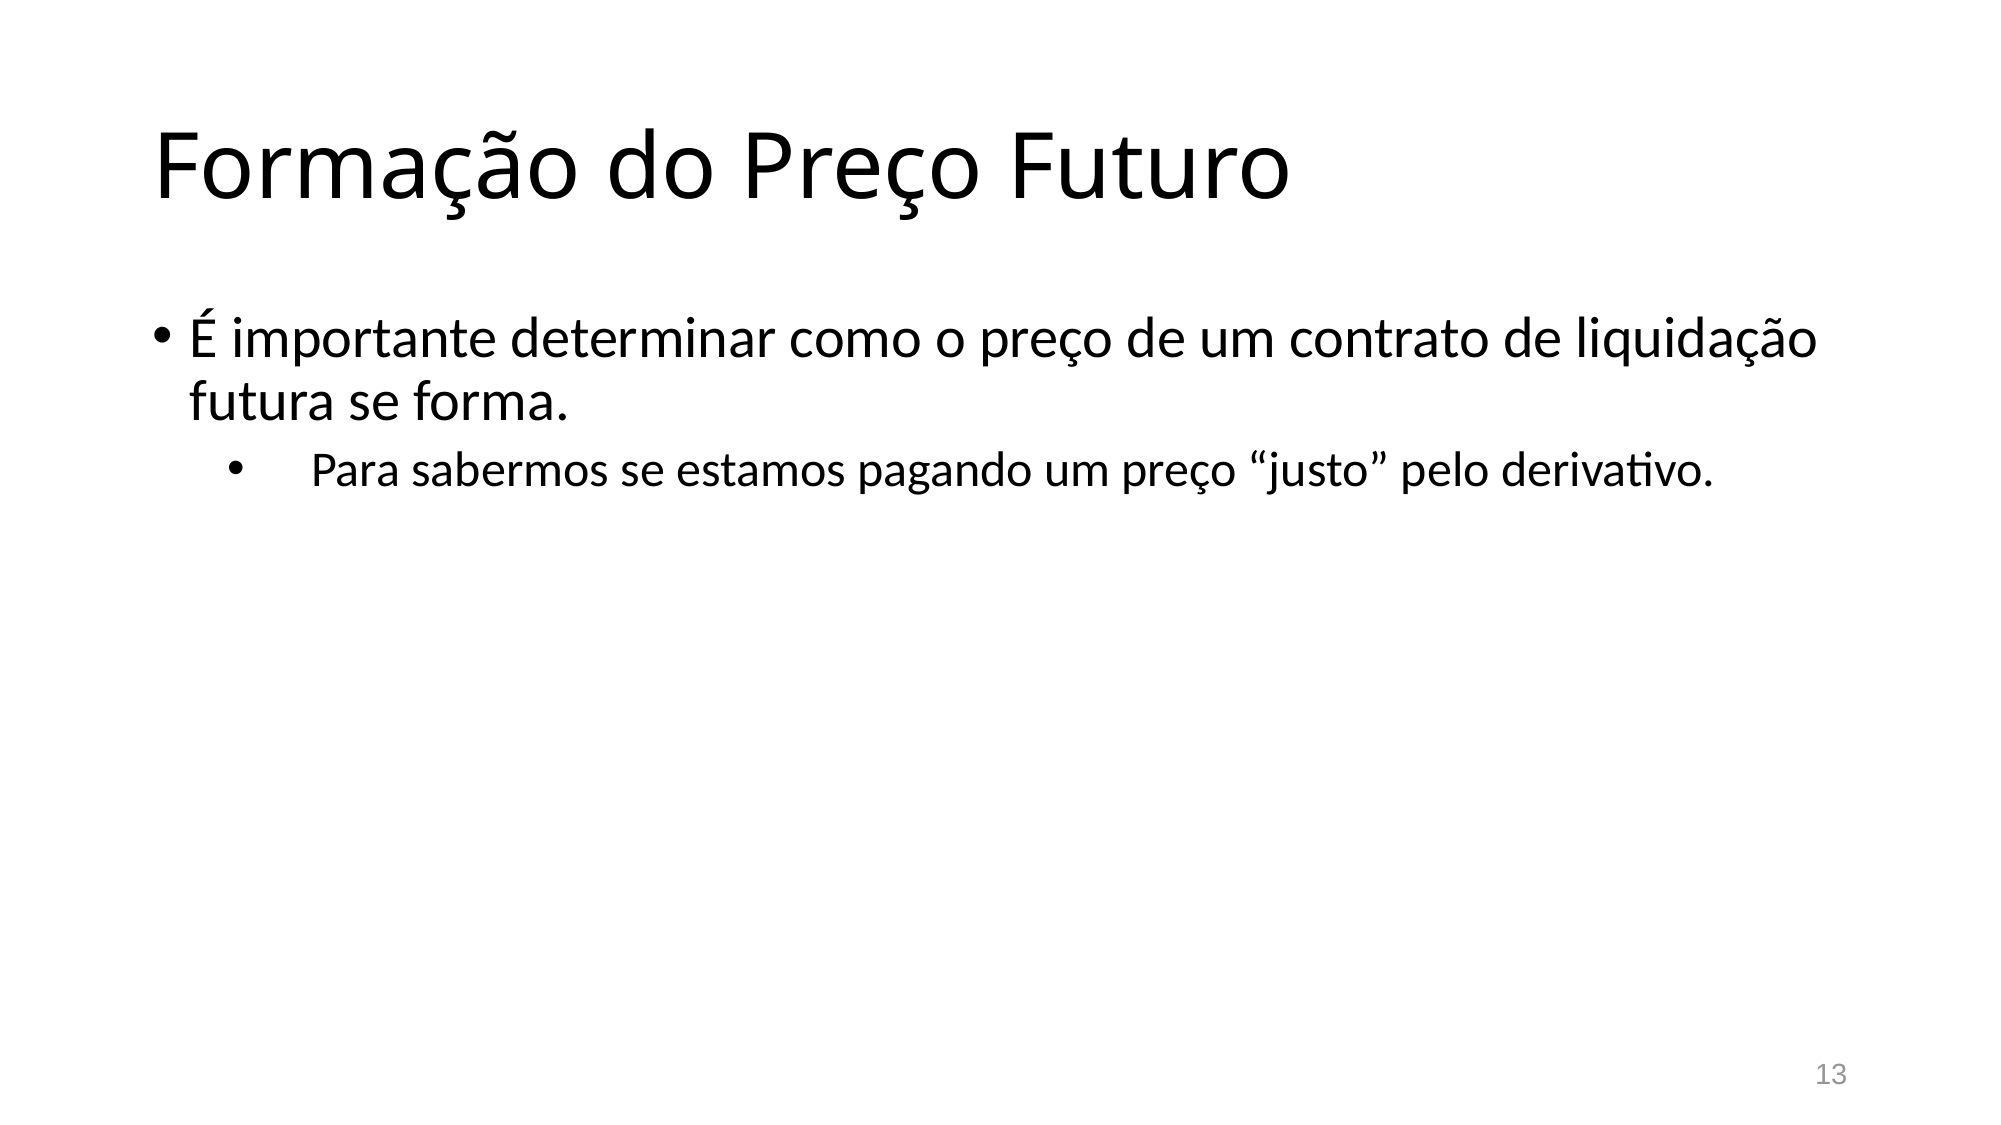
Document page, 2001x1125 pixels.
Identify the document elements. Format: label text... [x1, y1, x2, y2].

list É importante determinar como o preço de um contrato de liquidação futura se forma. Para sabermos se estamos pagando um preço “justo” pelo derivativo. [137, 299, 1863, 1014]
slide_number 13 [1412, 1042, 1863, 1103]
title Formação do Preço Futuro [137, 59, 1863, 278]
